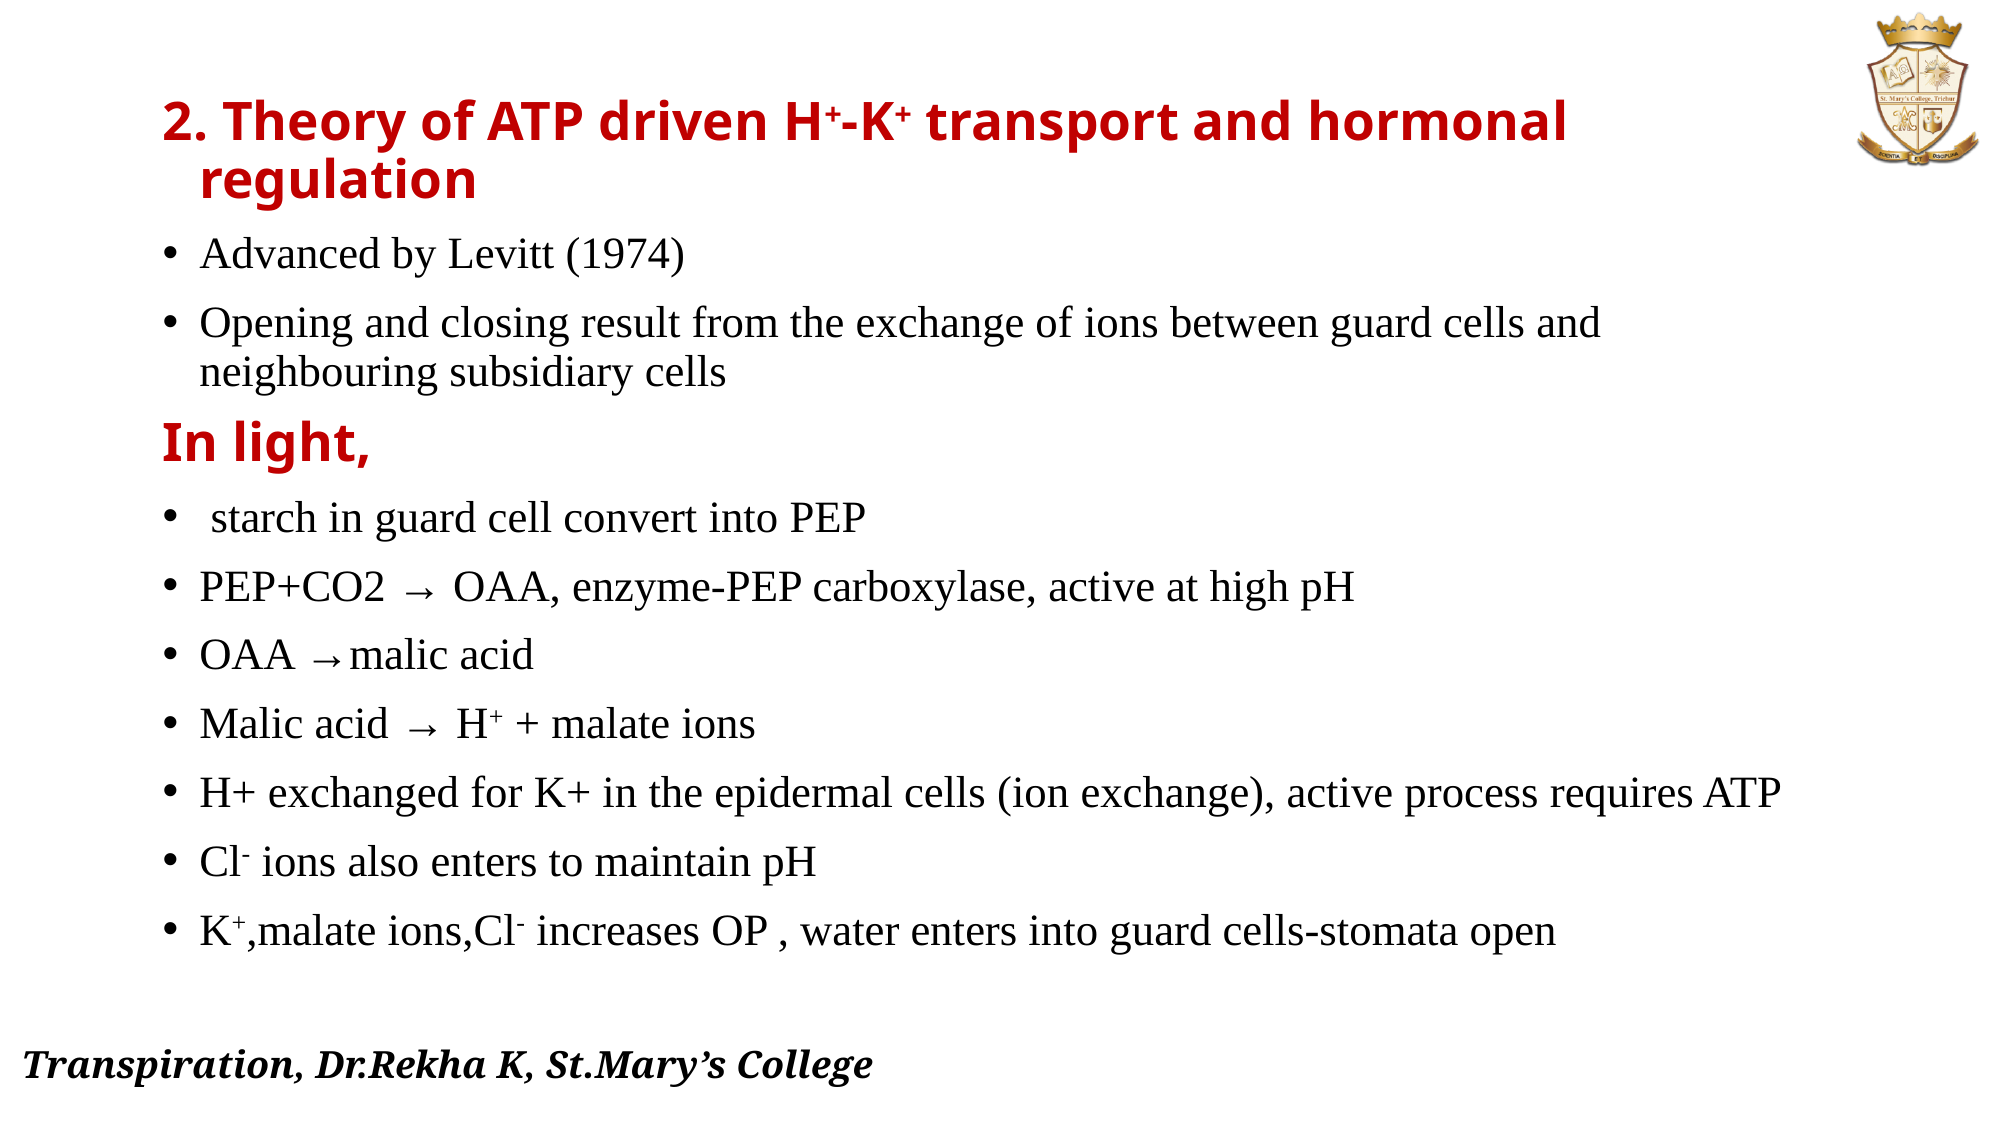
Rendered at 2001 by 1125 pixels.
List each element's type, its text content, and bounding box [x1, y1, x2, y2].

picture [1835, 0, 2000, 191]
text_box Transpiration, Dr.Rekha K, St.Mary’s College [6, 1033, 888, 1094]
list 2. Theory of ATP driven H+-K+ transport and hormonal regulation Advanced by Levitt (1974) Opening and closing result from the exchange of ions between guard cells and neighbouring subsidiary cells In light, starch in guard cell convert into PEP PEP+CO2 → OAA, enzyme-PEP carboxylase, active at high pH OAA →malic acid Malic acid → H+ + malate ions H+ exchanged for K+ in the epidermal cells (ion exchange), active process requires ATP Cl- ions also enters to maintain pH K+,malate ions,Cl- increases OP , water enters into guard cells-stomata open [147, 87, 1819, 1005]
